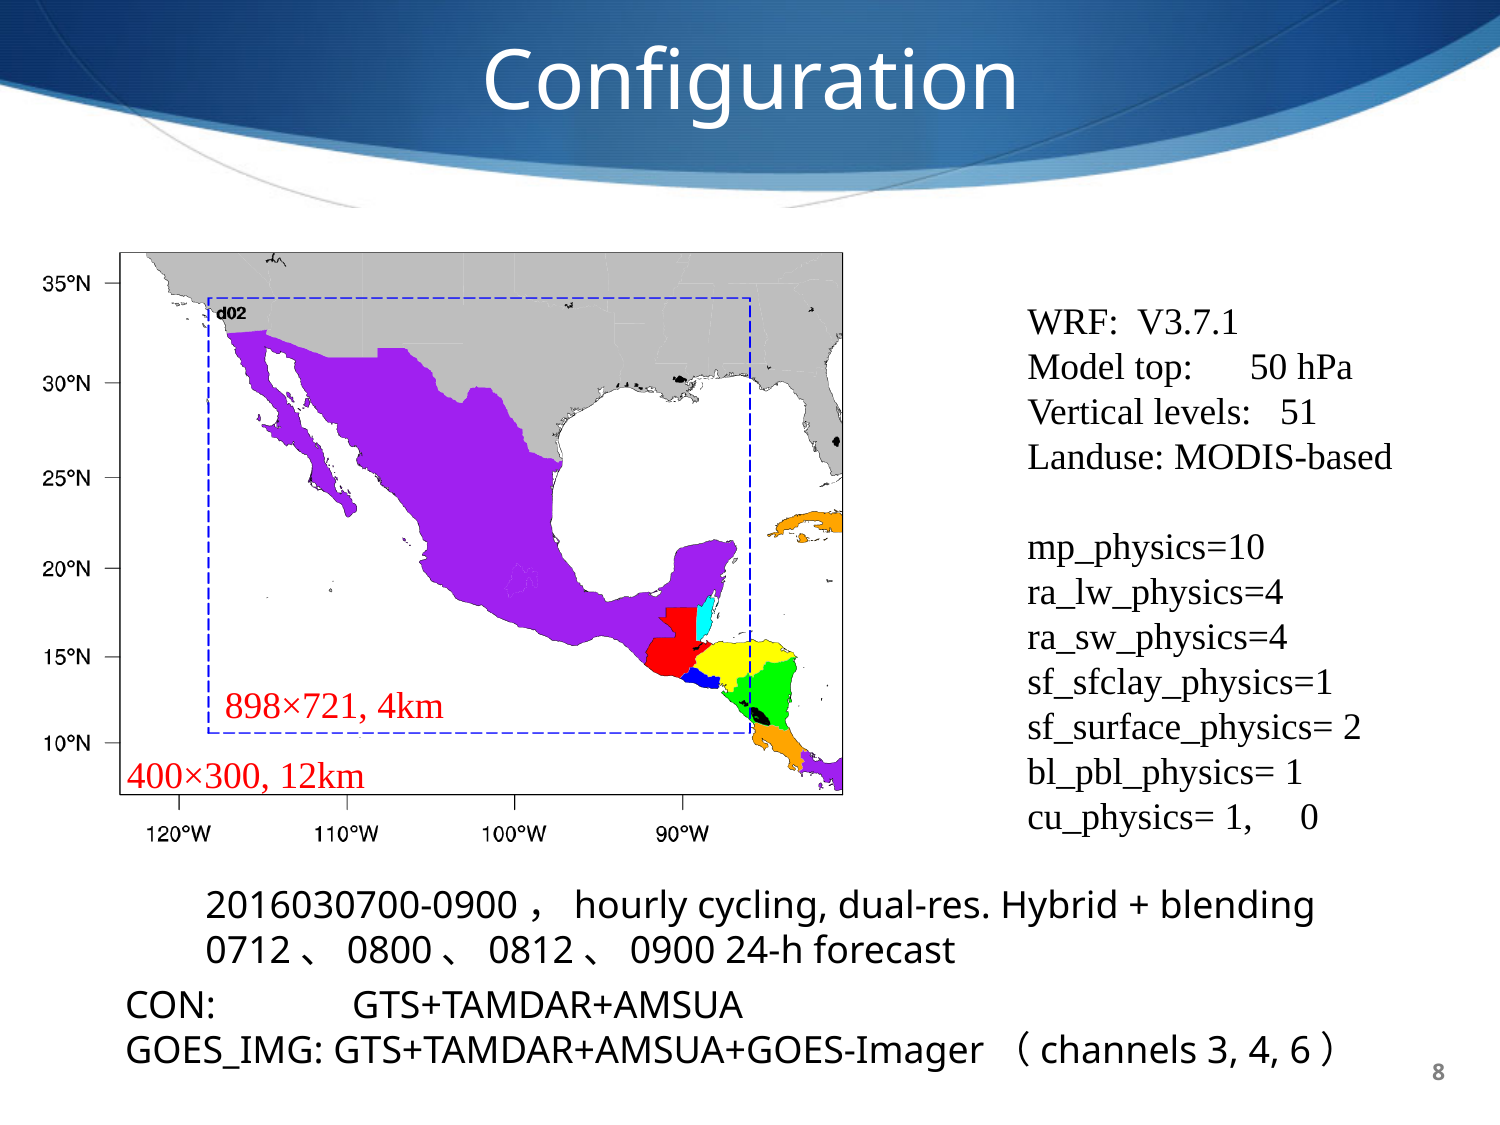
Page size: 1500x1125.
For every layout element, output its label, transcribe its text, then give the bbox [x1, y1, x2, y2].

text_box CON: GTS+TAMDAR+AMSUA GOES_IMG: GTS+TAMDAR+AMSUA+GOES-Imager（channels 3, 4, 6） [110, 973, 1382, 1079]
text_box WRF: V3.7.1 Model top: 50 hPa Vertical levels: 51 Landuse: MODIS-based mp_physics=10 ra_lw_physics=4 ra_sw_physics=4 sf_sfclay_physics=1 sf_surface_physics= 2 bl_pbl_physics= 1 cu_physics= 1, 0 [1012, 289, 1472, 845]
picture [0, 0, 1500, 1125]
text_box 2016030700-0900，hourly cycling, dual-res. Hybrid + blending 0712、0800、0812、0900 24-h forecast [190, 873, 1332, 979]
slide_number 8 [1394, 1042, 1483, 1103]
text_box Configuration [76, 19, 1427, 169]
